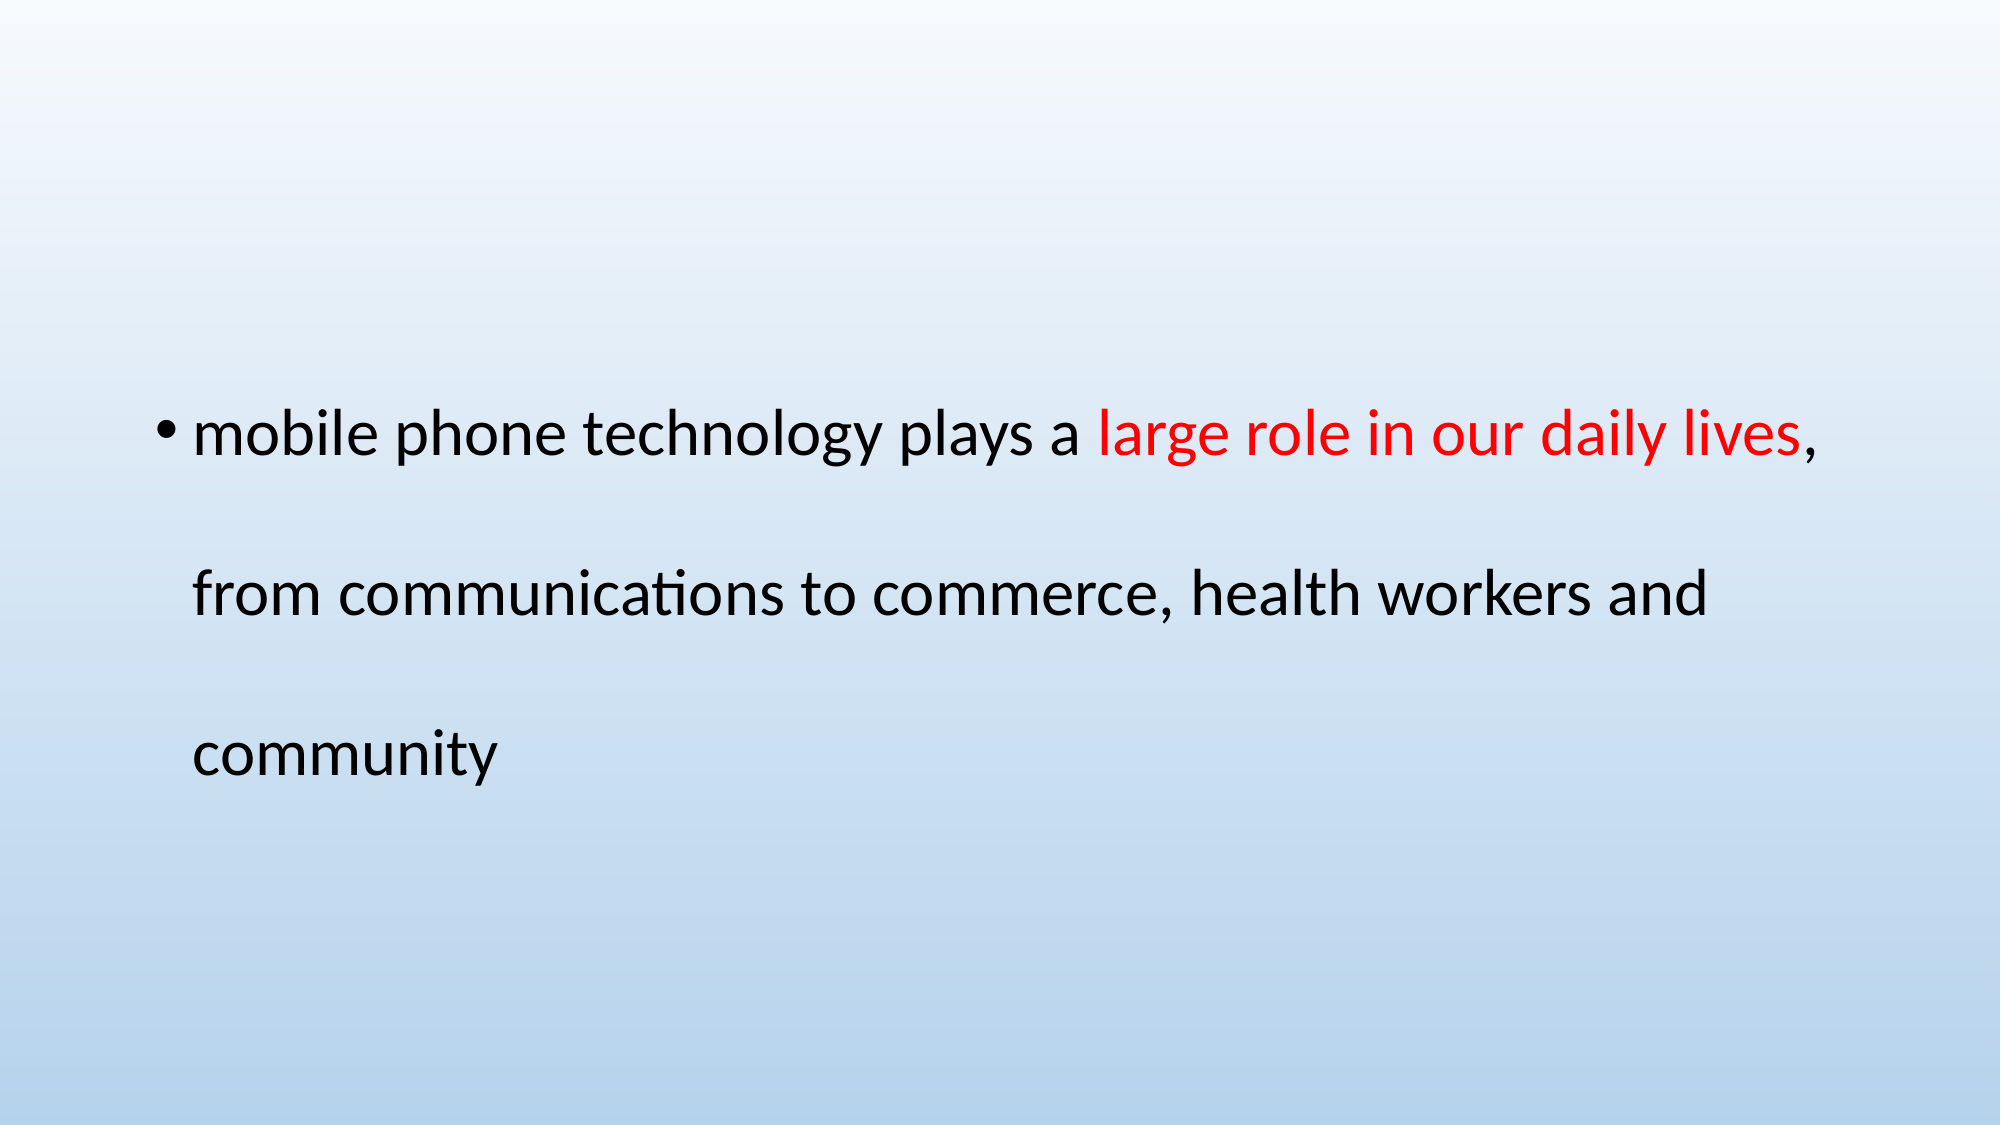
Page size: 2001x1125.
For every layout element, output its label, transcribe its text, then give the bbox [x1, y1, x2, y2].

list mobile phone technology plays a large role in our daily lives, from communications to commerce, health workers and community [139, 301, 1863, 1014]
